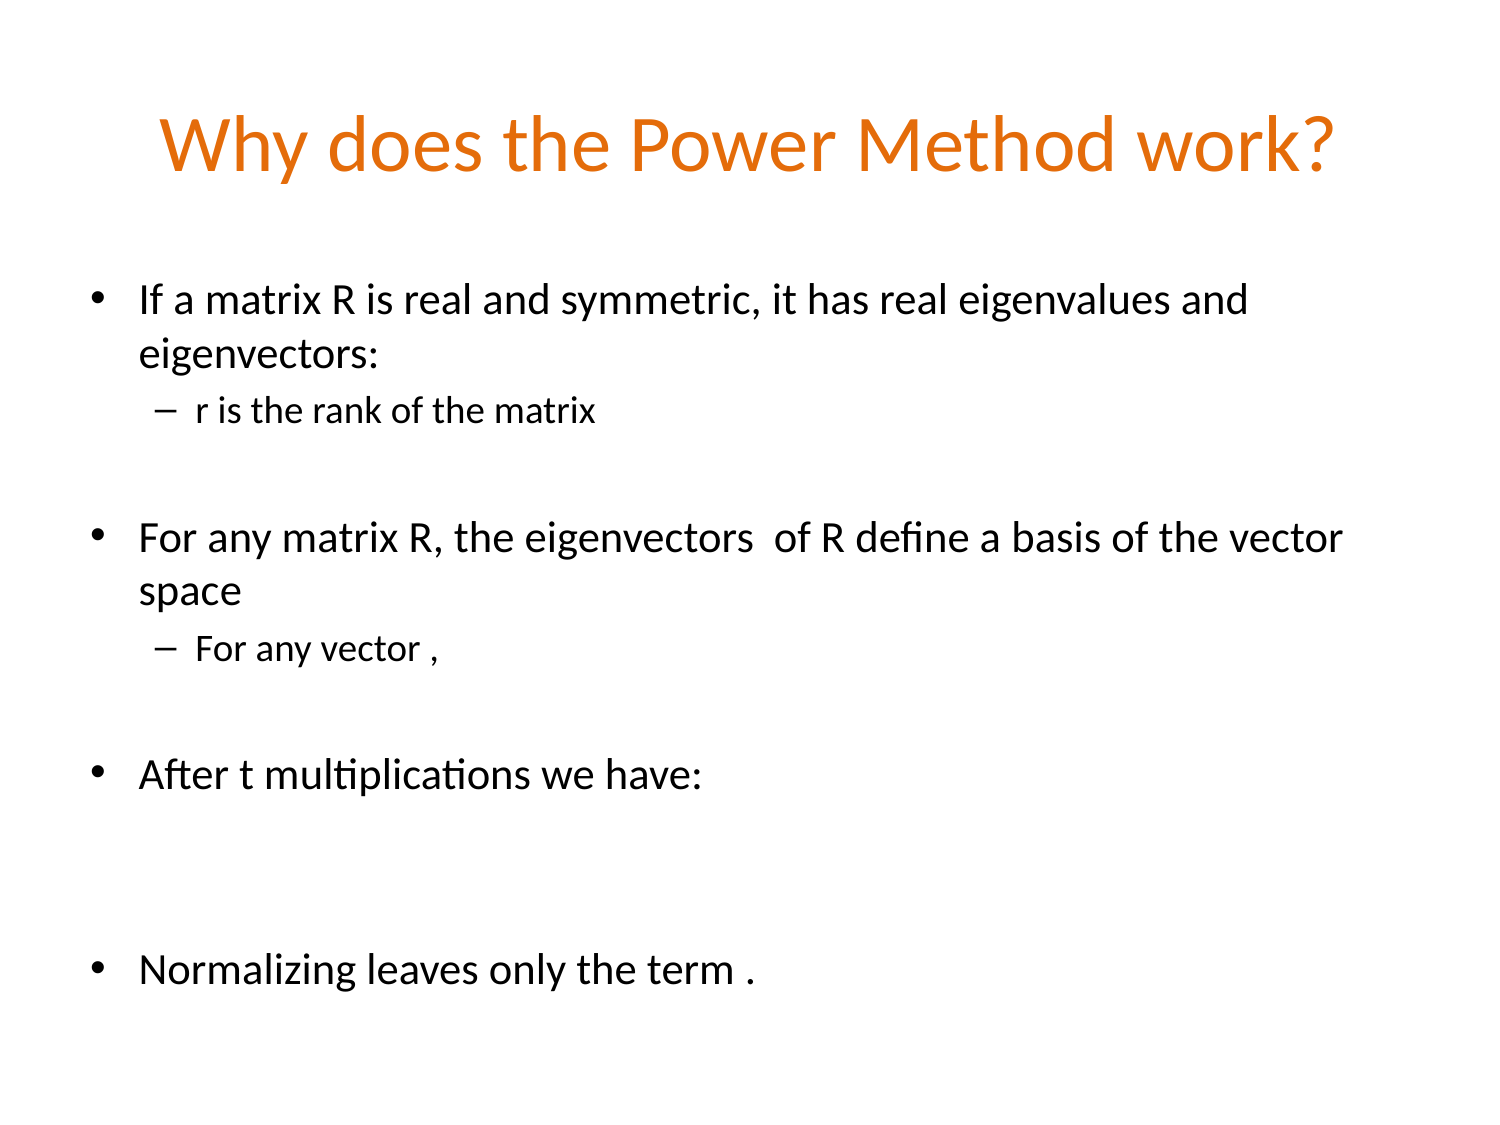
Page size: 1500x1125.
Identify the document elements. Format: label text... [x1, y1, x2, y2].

title Why does the Power Method work? [75, 45, 1425, 233]
